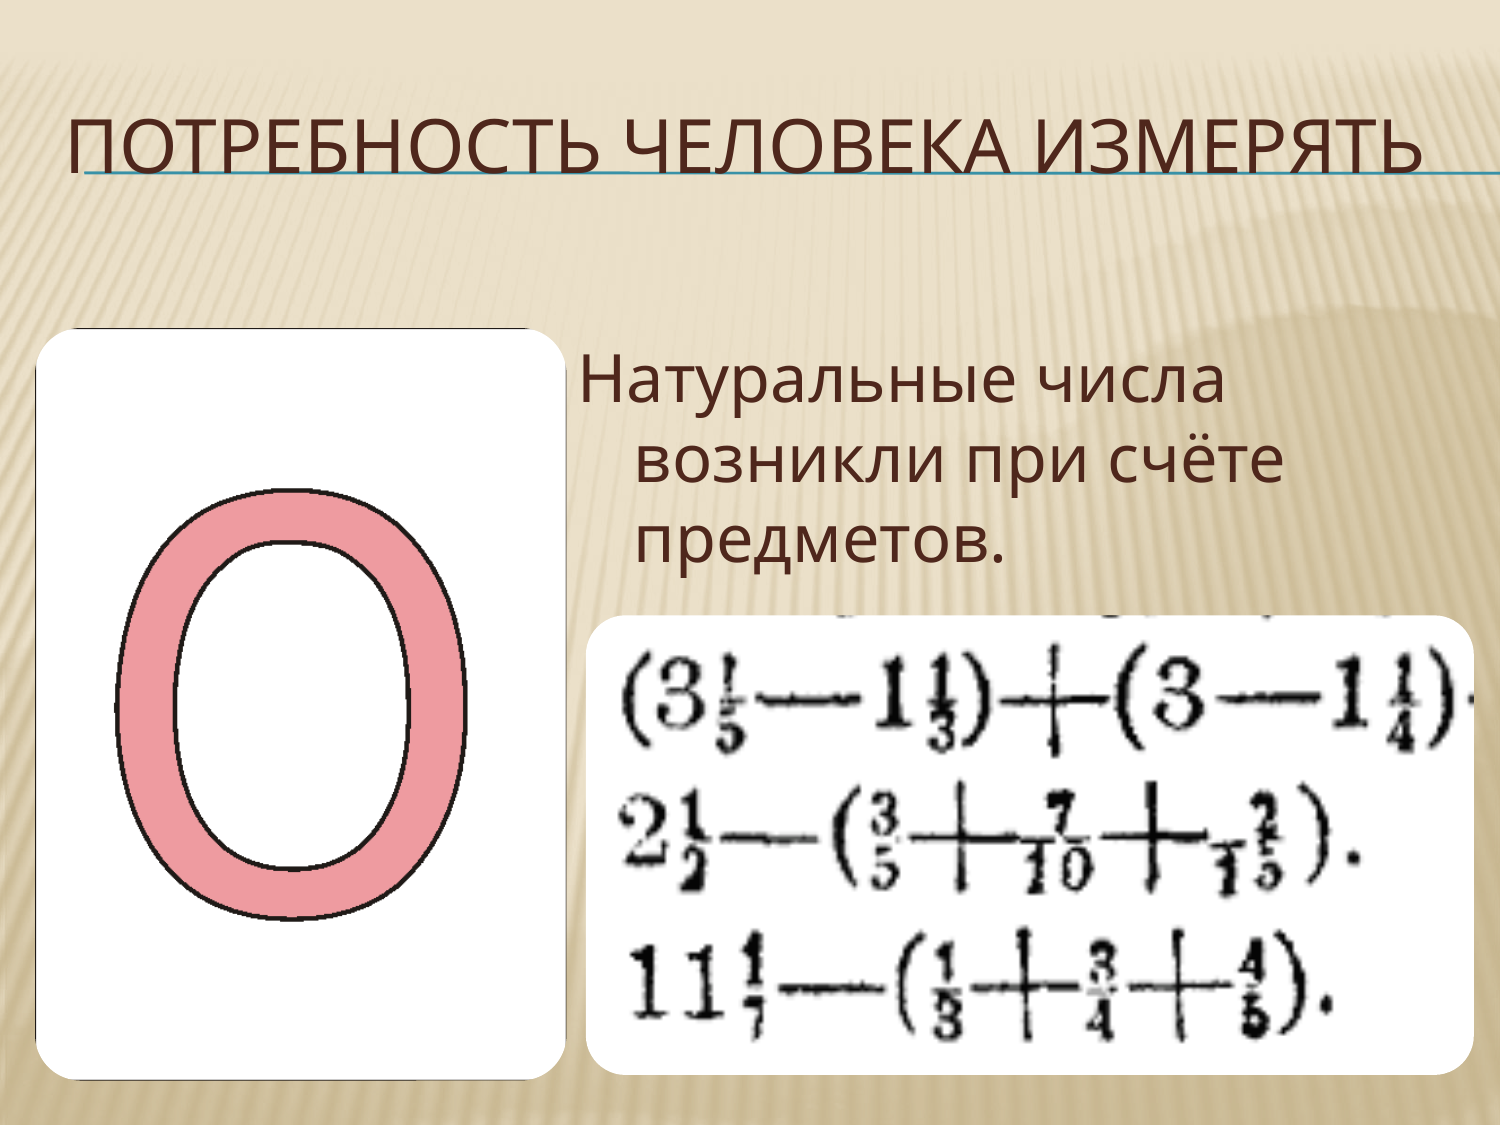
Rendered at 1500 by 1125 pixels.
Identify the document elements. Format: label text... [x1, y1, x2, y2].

picture [34, 327, 567, 1081]
list Натуральные числа возникли при счёте предметов. [570, 328, 1500, 966]
title ПОтребность человека измерять [50, 75, 1475, 213]
picture [585, 614, 1475, 1076]
